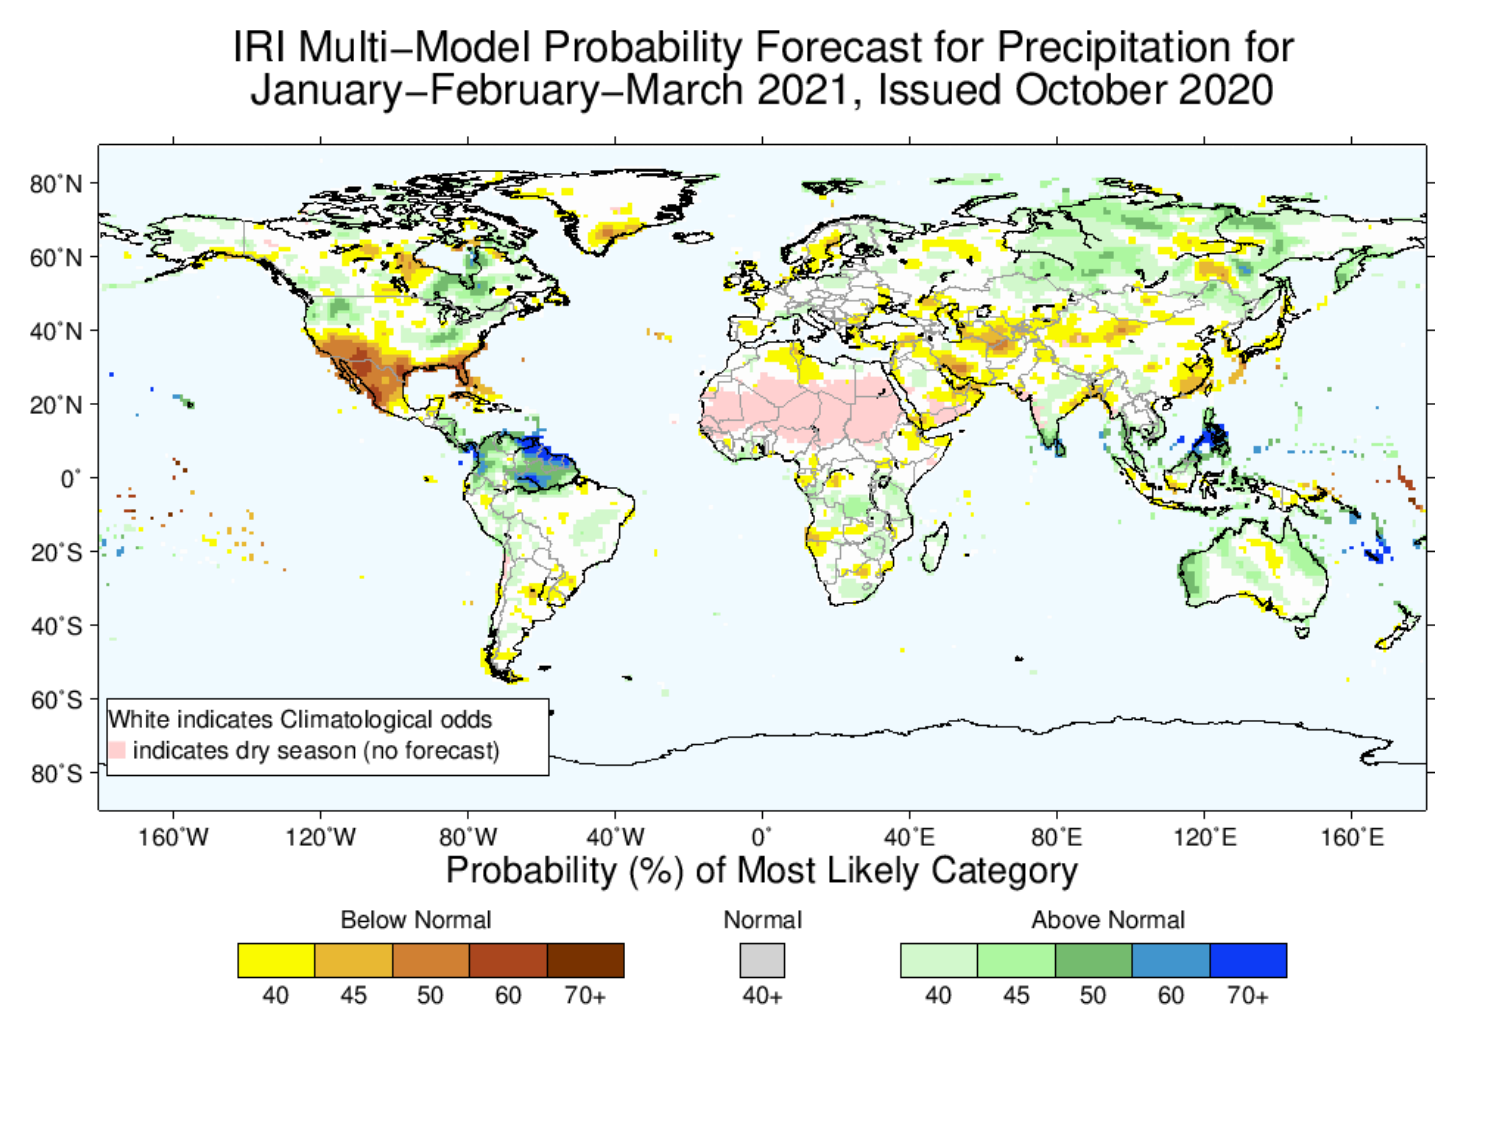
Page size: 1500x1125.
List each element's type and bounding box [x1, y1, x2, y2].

picture [29, 29, 1436, 1006]
